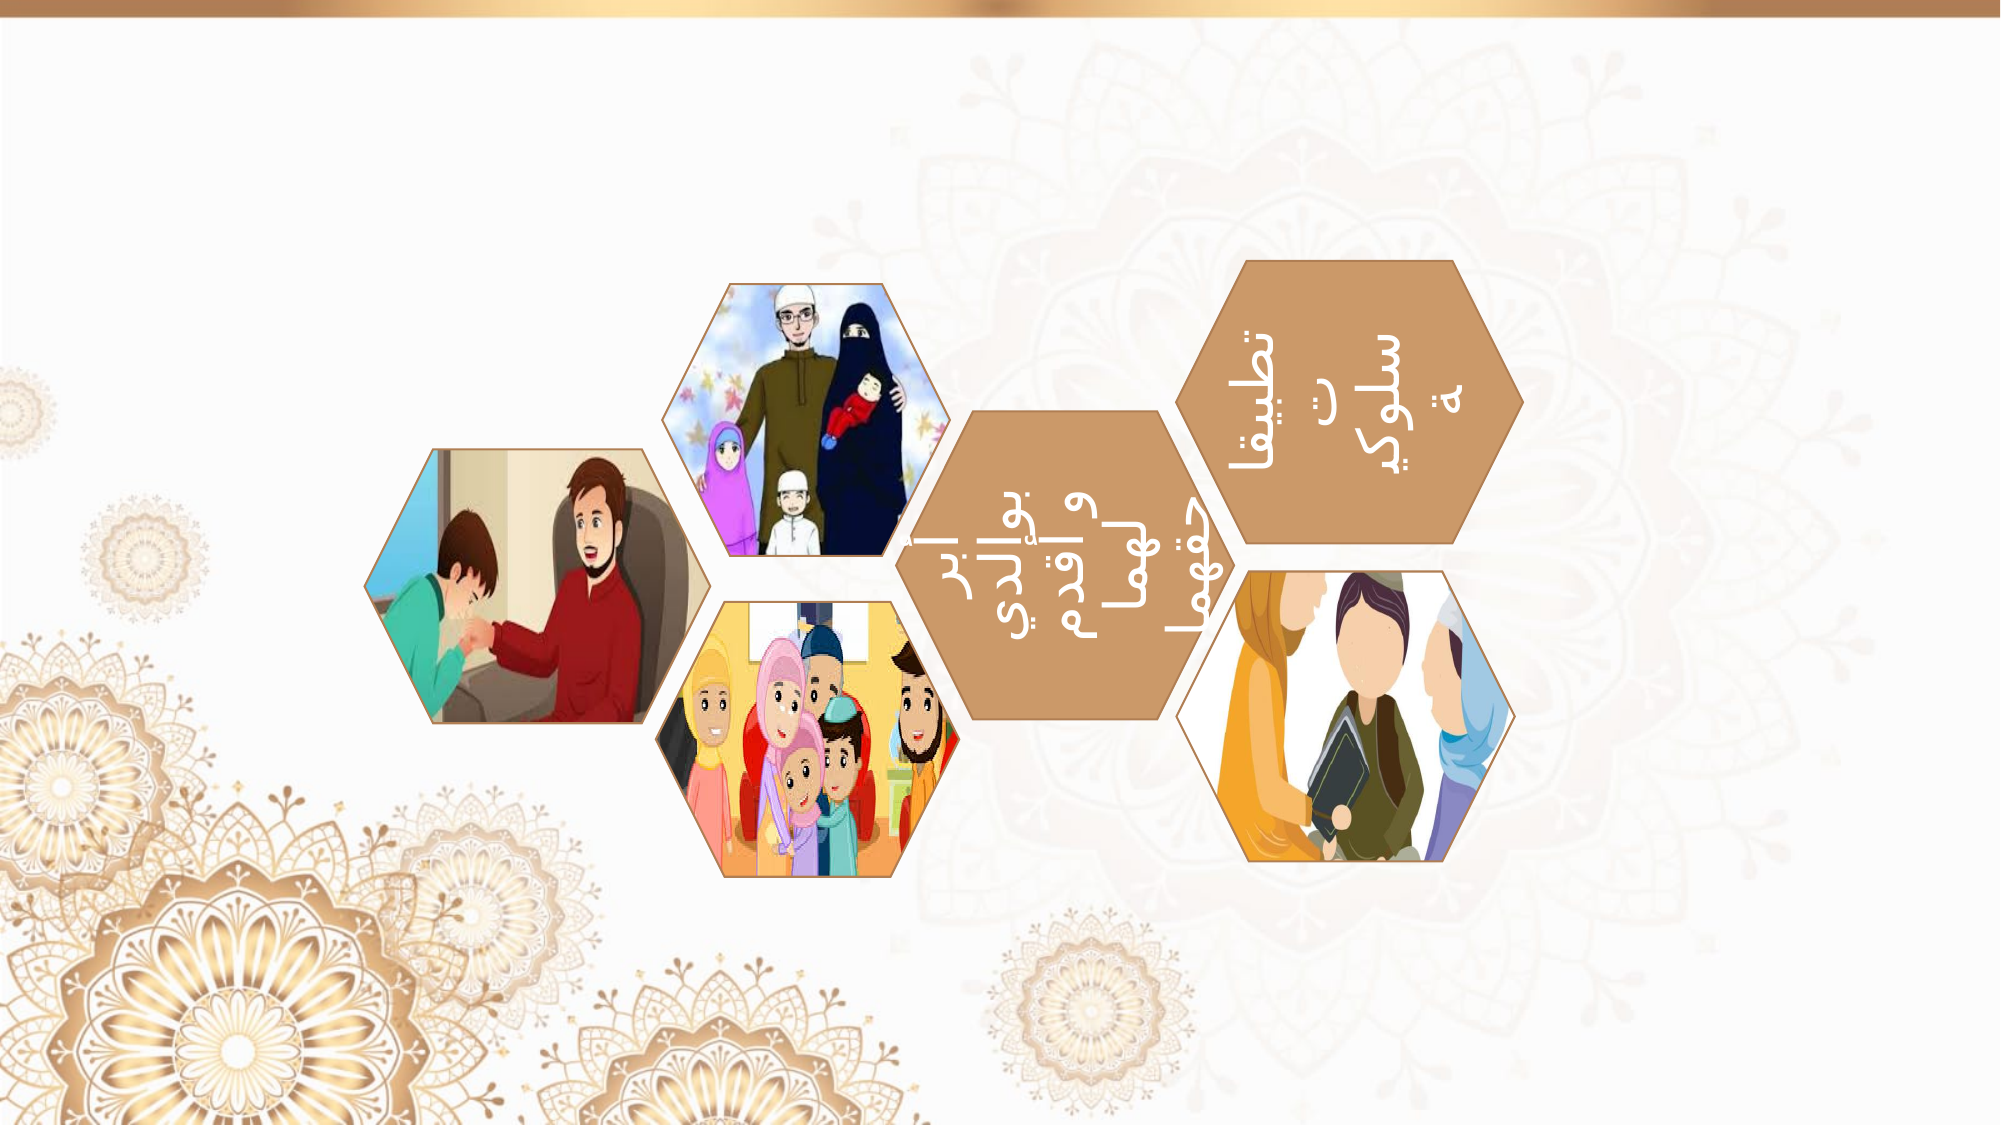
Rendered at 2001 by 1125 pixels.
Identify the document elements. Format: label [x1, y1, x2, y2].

picture [0, 0, 2001, 1125]
text_box [228, 74, 1891, 1063]
